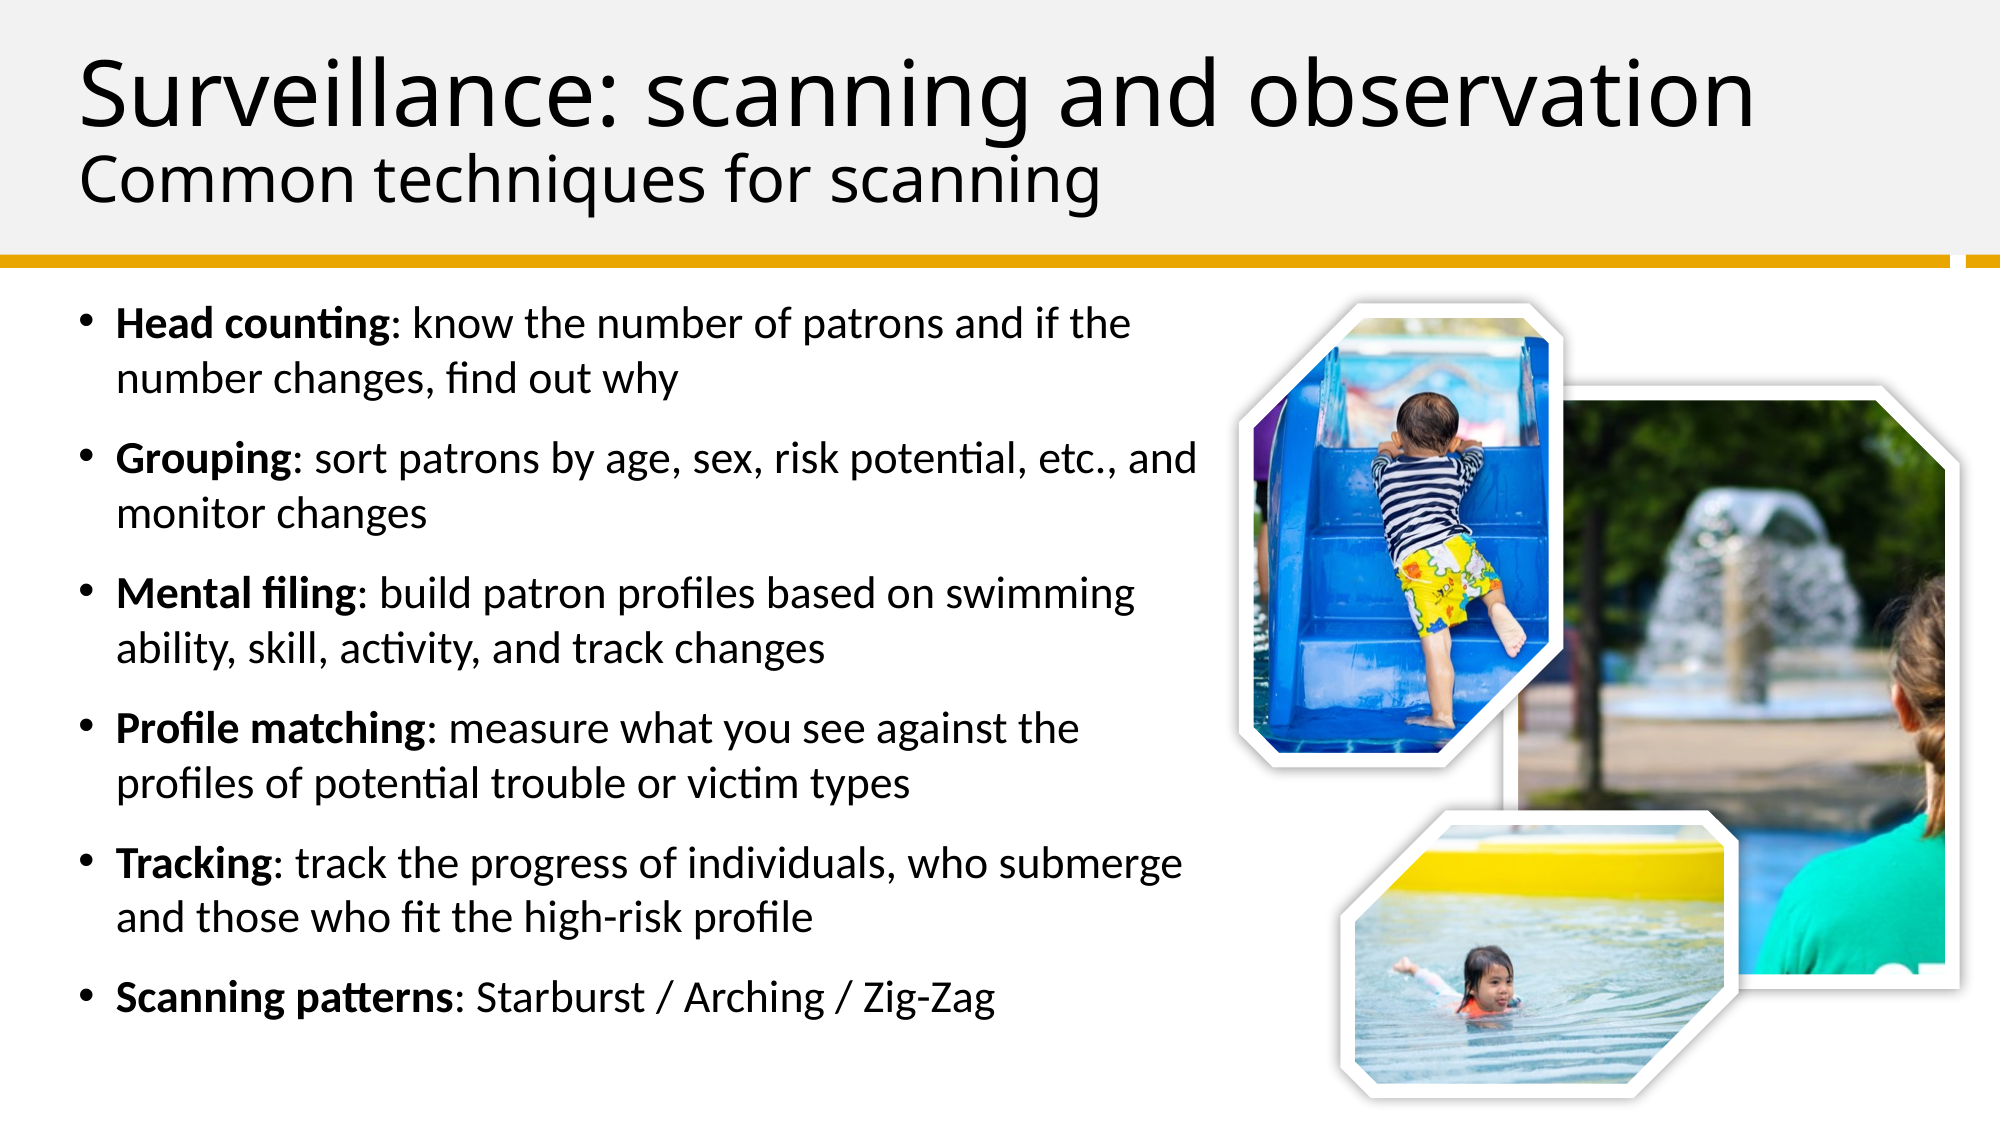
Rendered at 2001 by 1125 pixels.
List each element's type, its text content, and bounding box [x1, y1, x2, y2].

title Surveillance: scanning and observation Common techniques for scanning [63, 34, 1863, 230]
list Head counting: know the number of patrons and if the number changes, find out why Grouping: sort patrons by age, sex, risk potential, etc., and monitor changes Mental filing: build patron profiles based on swimming ability, skill, activity, and track changes Profile matching: measure what you see against the profiles of potential trouble or victim types Tracking: track the progress of individuals, who submerge and those who fit the high-risk profile Scanning patterns: Starburst / Arching / Zig-Zag [63, 284, 1224, 1022]
picture [1246, 310, 1953, 1091]
